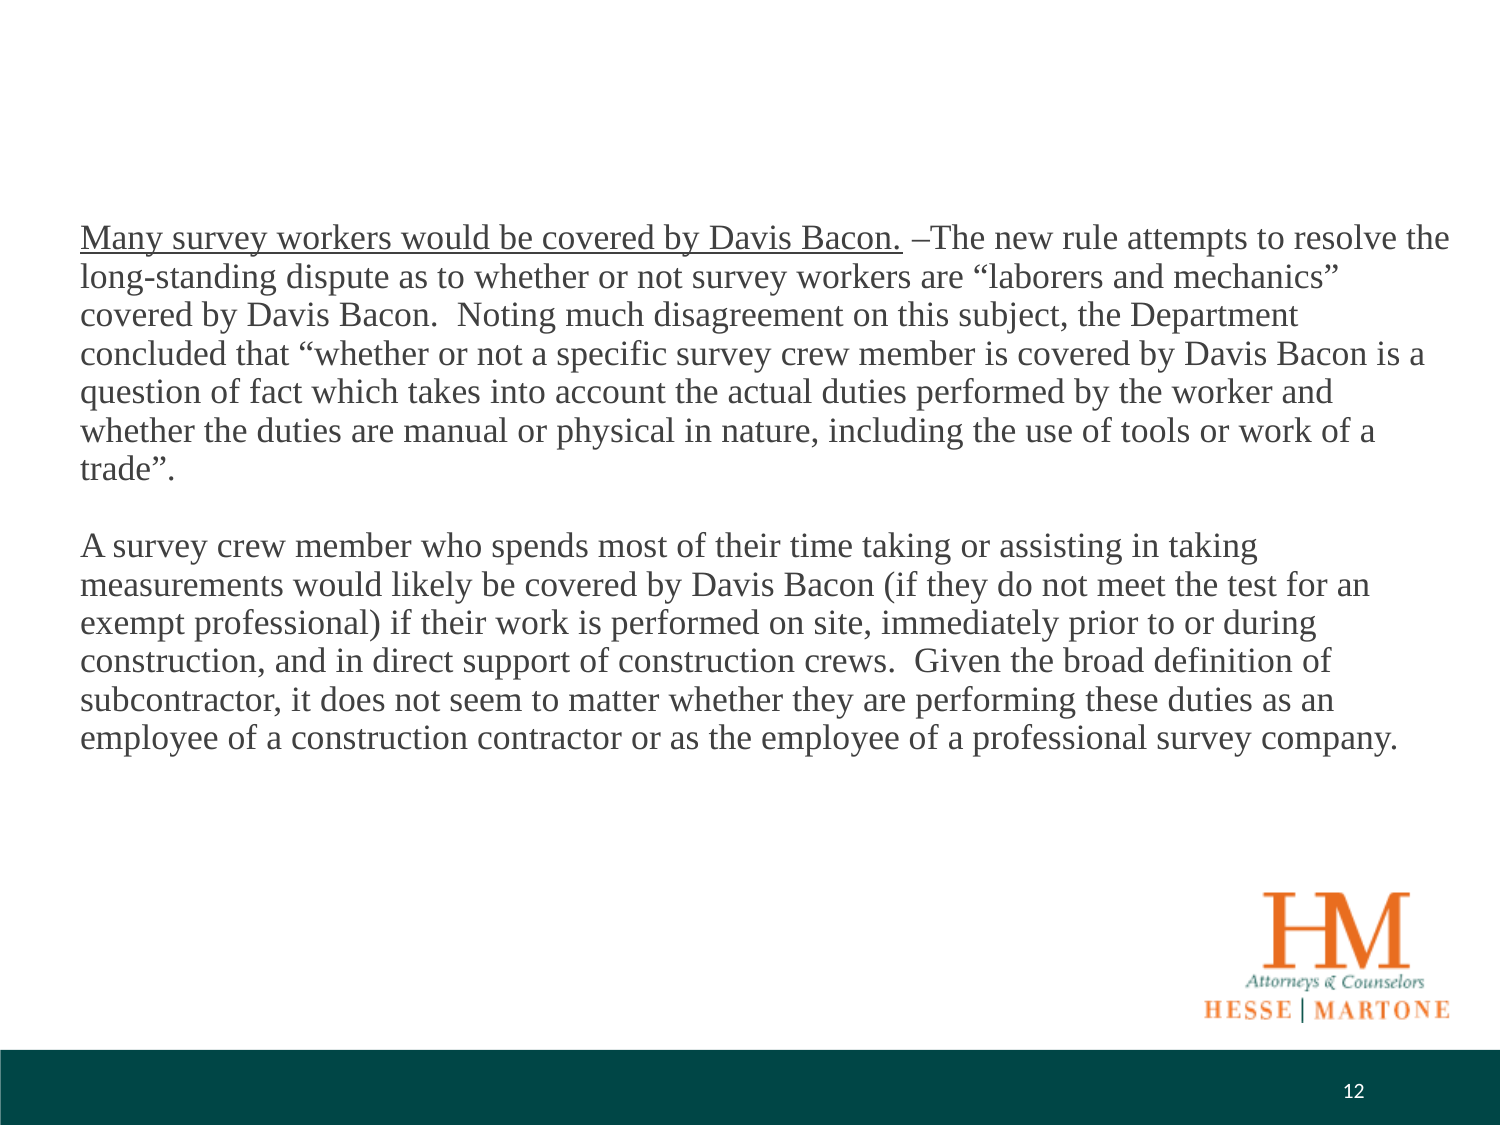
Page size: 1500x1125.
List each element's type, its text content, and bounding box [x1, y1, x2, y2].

list Many survey workers would be covered by Davis Bacon. –The new rule attempts to resolve the long-standing dispute as to whether or not survey workers are “laborers and mechanics” covered by Davis Bacon. Noting much disagreement on this subject, the Department concluded that “whether or not a specific survey crew member is covered by Davis Bacon is a question of fact which takes into account the actual duties performed by the worker and whether the duties are manual or physical in nature, including the use of tools or work of a trade”. A survey crew member who spends most of their time taking or assisting in taking measurements would likely be covered by Davis Bacon (if they do not meet the test for an exempt professional) if their work is performed on site, immediately prior to or during construction, and in direct support of construction crews. Given the broad definition of subcontractor, it does not seem to matter whether they are performing these duties as an employee of a construction contractor or as the employee of a professional survey company. [79, 211, 1454, 1050]
slide_number 12 [1218, 1059, 1380, 1120]
picture [1199, 873, 1454, 1024]
